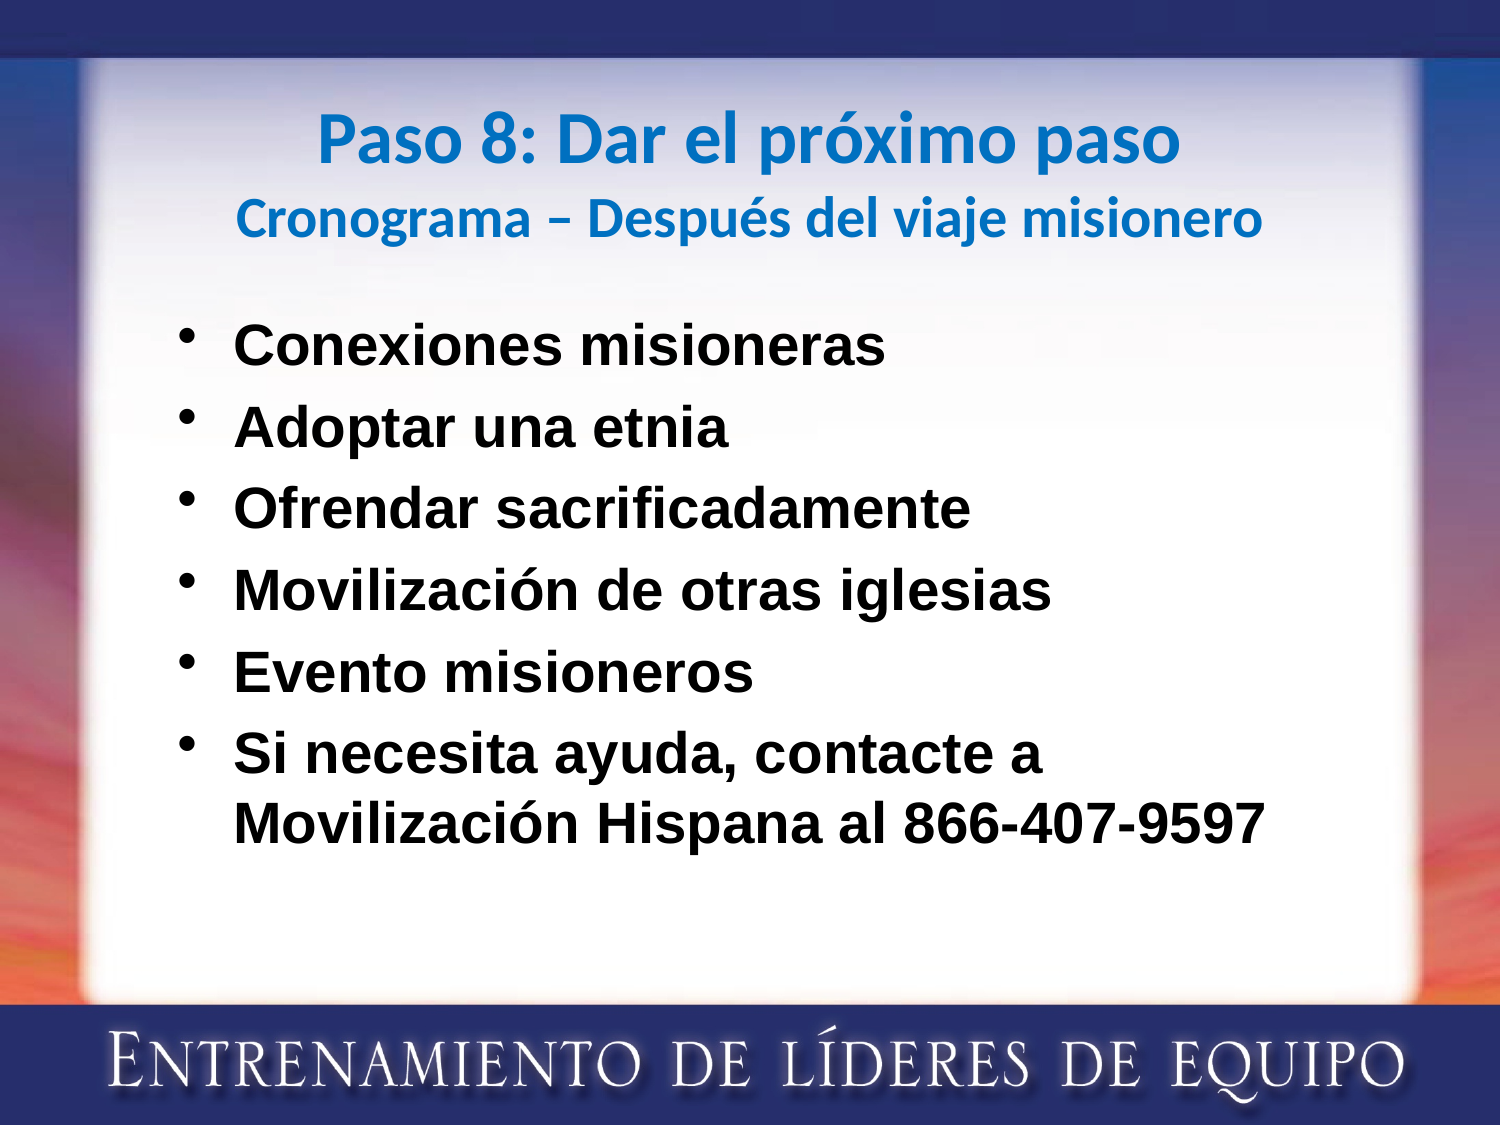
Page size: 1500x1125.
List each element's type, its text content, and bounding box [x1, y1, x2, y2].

picture [0, 0, 1500, 1125]
text_box Conexiones misioneras Adoptar una etnia Ofrendar sacrificadamente Movilización de otras iglesias Evento misioneros Si necesita ayuda, contacte a Movilización Hispana al 866-407-9597 [162, 299, 1363, 975]
title Paso 8: Dar el próximo paso Cronograma – Después del viaje misionero [74, 74, 1426, 263]
